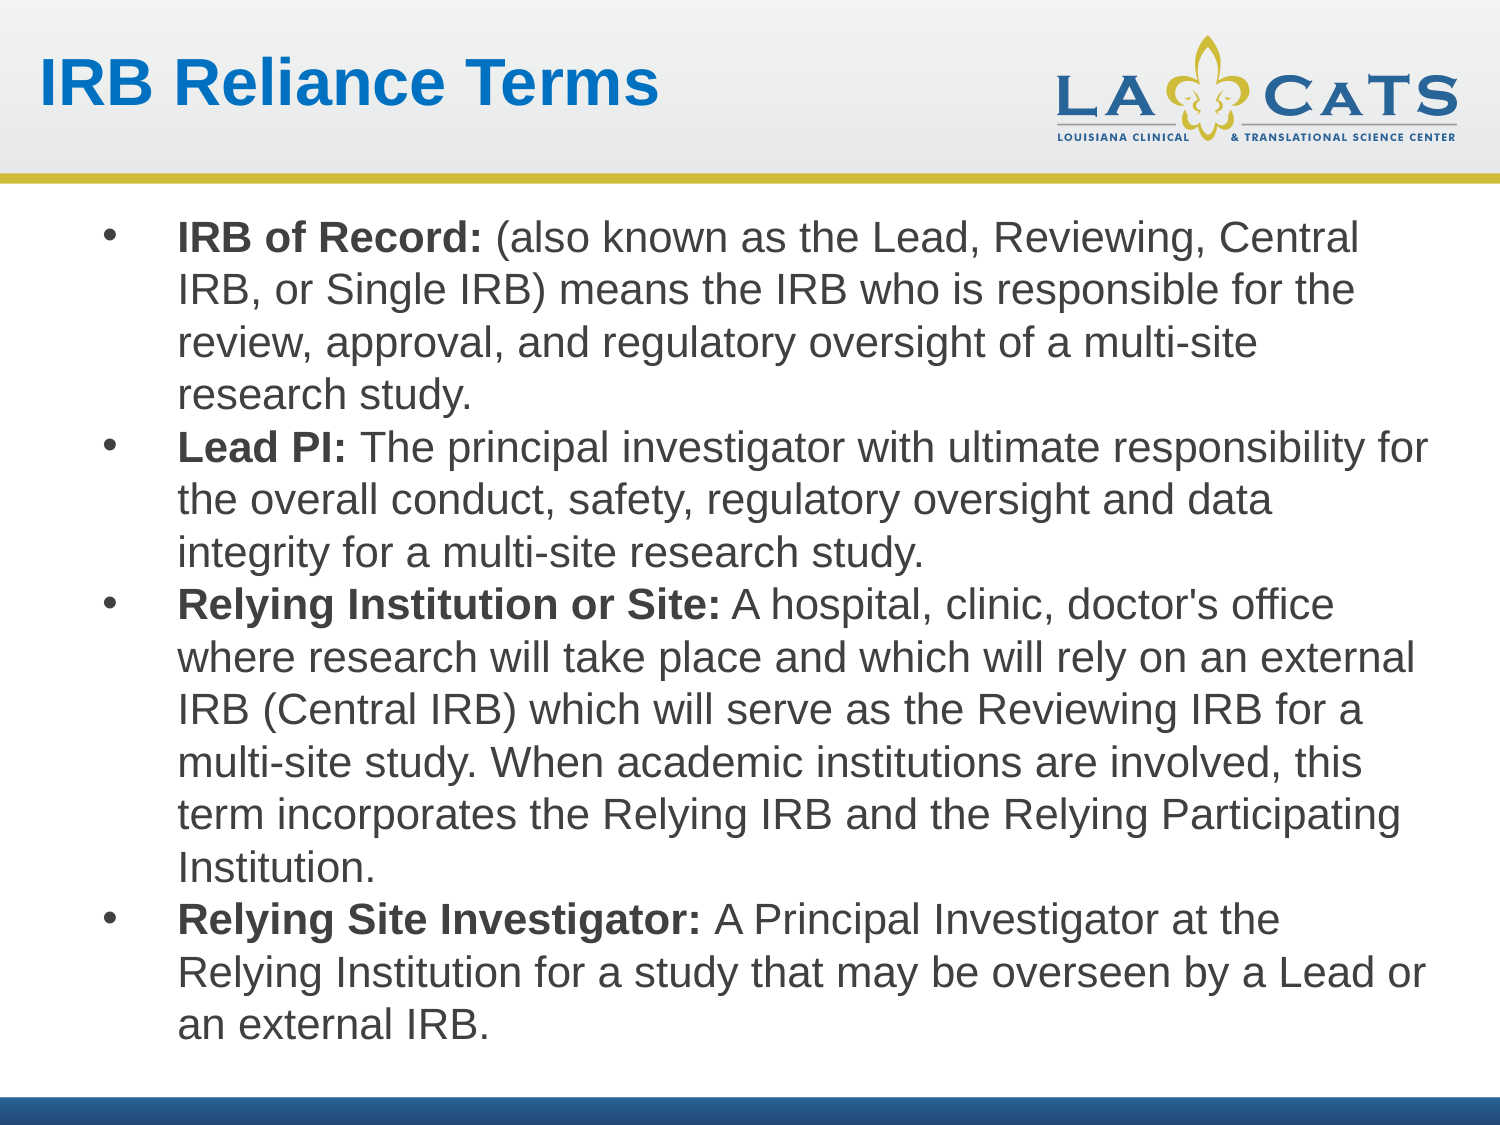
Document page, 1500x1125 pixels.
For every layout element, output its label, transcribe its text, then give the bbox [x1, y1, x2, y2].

text_box IRB Reliance Terms [24, 31, 1125, 127]
picture [0, 0, 1500, 1125]
text_box IRB of Record: (also known as the Lead, Reviewing, Central IRB, or Single IRB) means the IRB who is responsible for the review, approval, and regulatory oversight of a multi-site research study. Lead PI: The principal investigator with ultimate responsibility for the overall conduct, safety, regulatory oversight and data integrity for a multi-site research study. Relying Institution or Site: A hospital, clinic, doctor's office where research will take place and which will rely on an external IRB (Central IRB) which will serve as the Reviewing IRB for a multi-site study. When academic institutions are involved, this term incorporates the Relying IRB and the Relying Participating Institution. Relying Site Investigator: A Principal Investigator at the Relying Institution for a study that may be overseen by a Lead or an external IRB. [87, 201, 1450, 1116]
